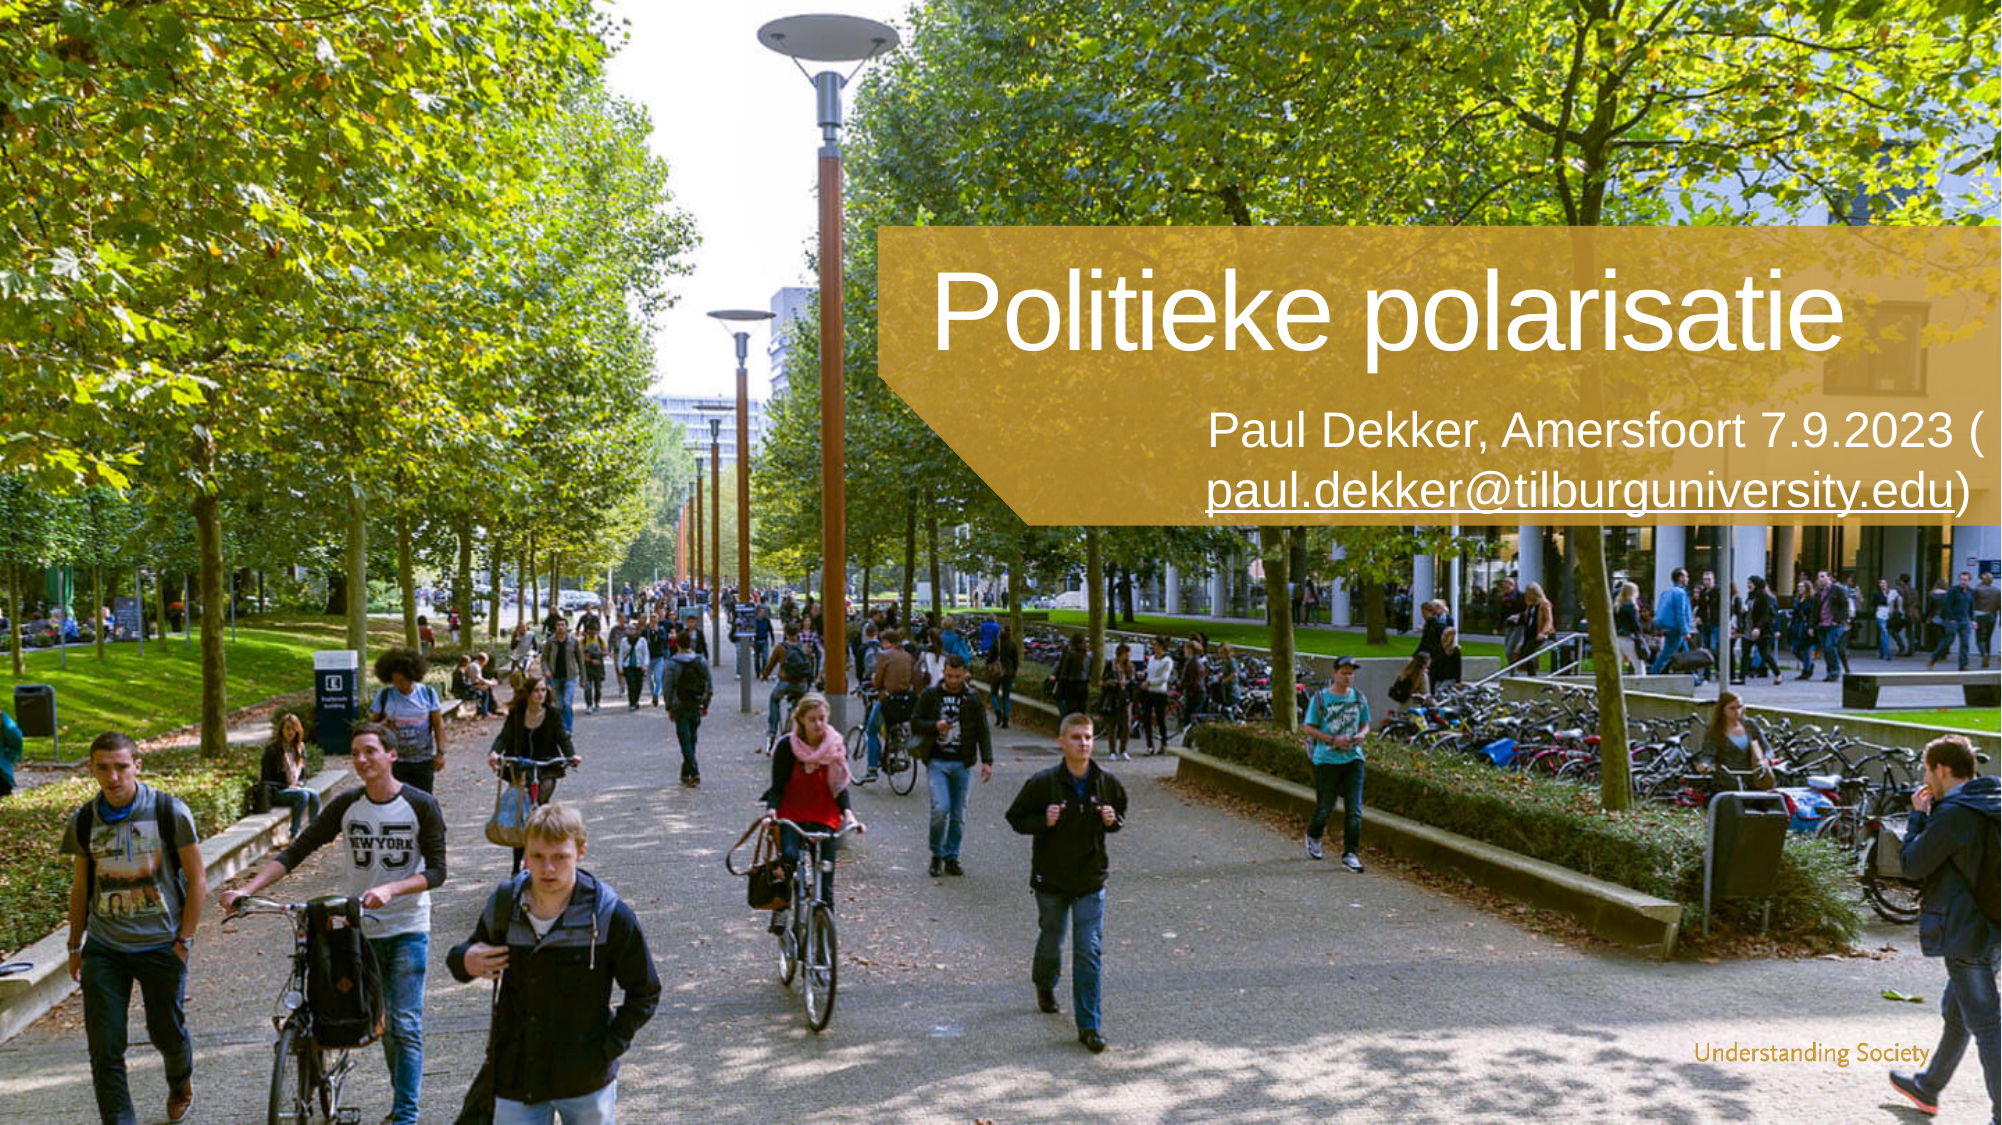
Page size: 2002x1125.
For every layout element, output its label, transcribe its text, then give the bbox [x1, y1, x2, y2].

subtitle Paul Dekker, Amersfoort 7.9.2023 (paul.dekker@tilburguniversity.edu) [1000, 406, 2001, 527]
picture [0, 0, 2002, 1125]
title Politieke polarisatie [917, 204, 2001, 406]
